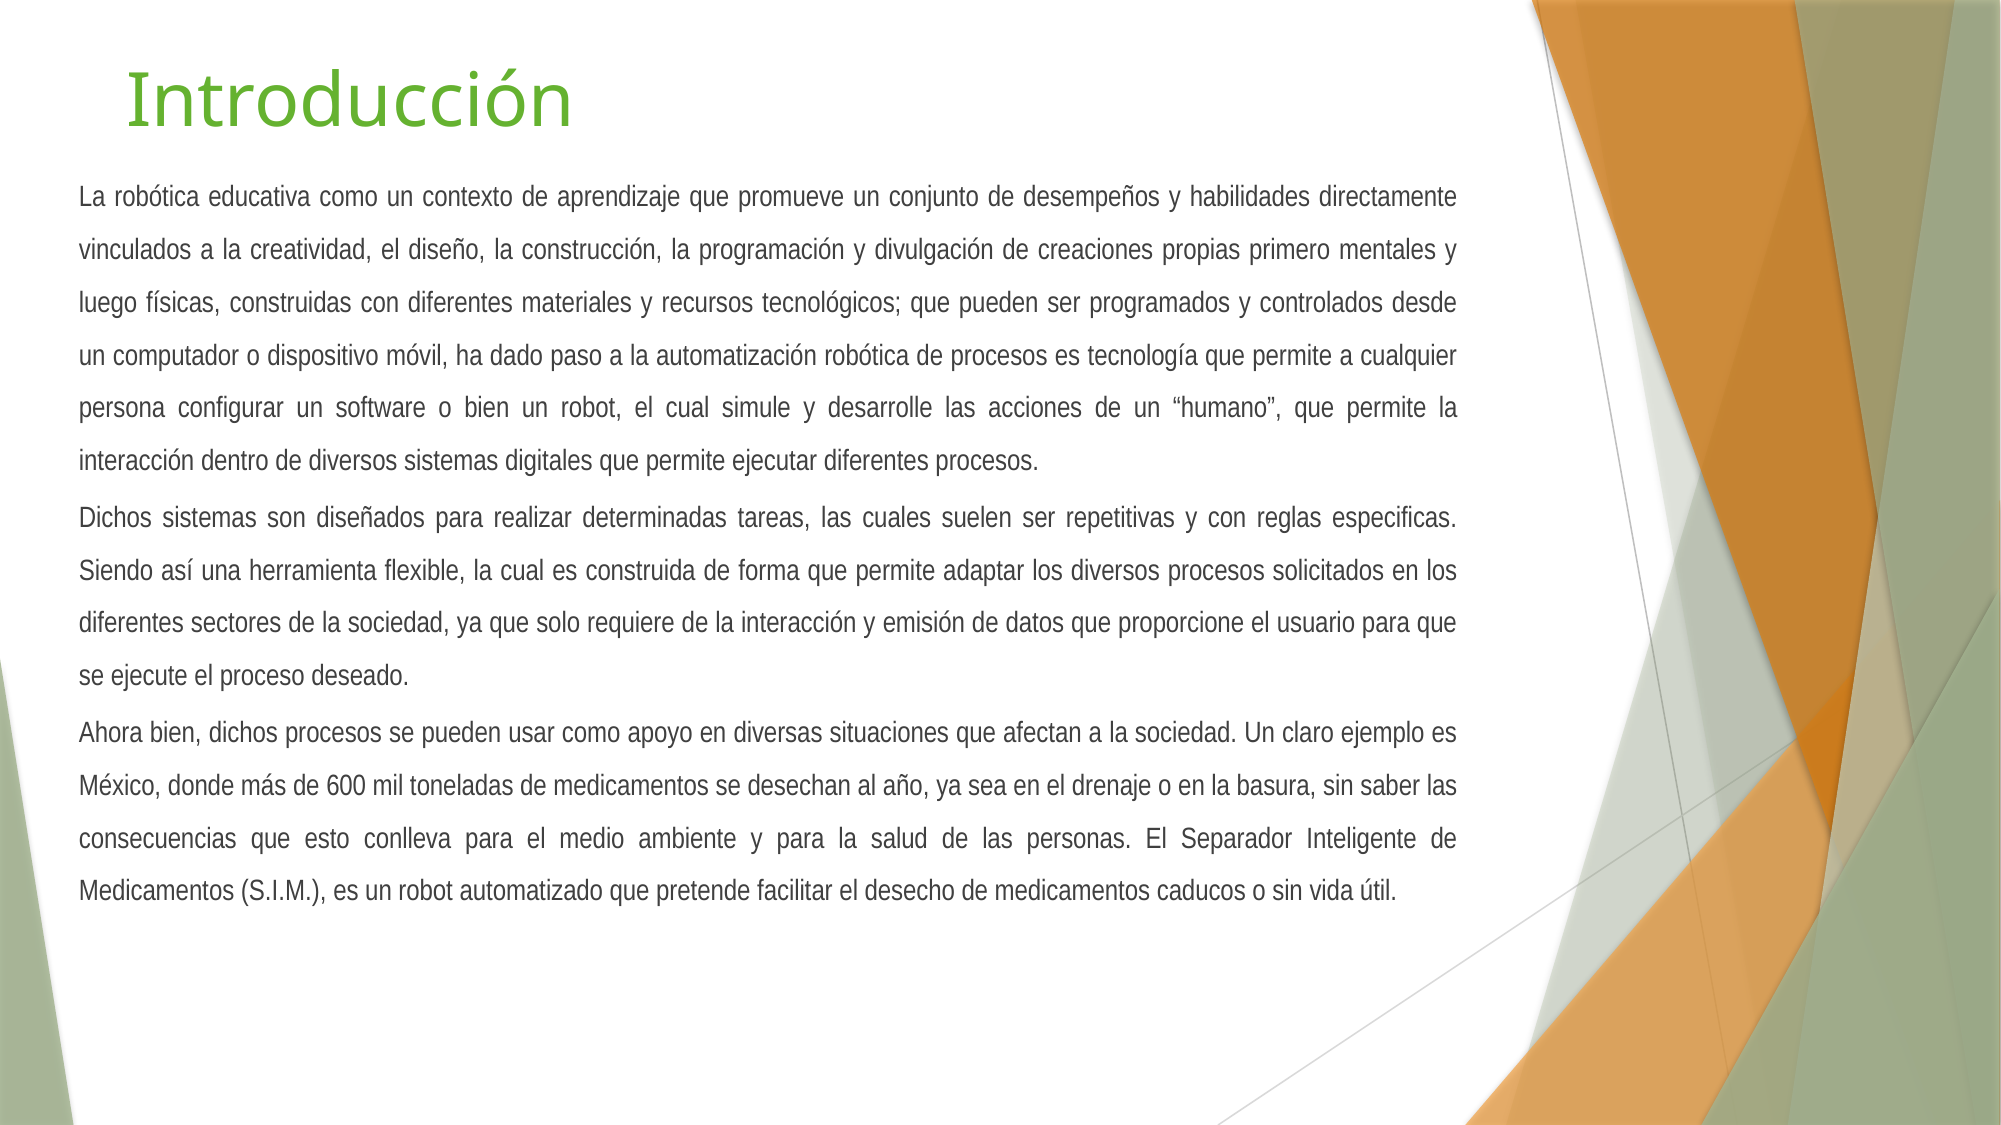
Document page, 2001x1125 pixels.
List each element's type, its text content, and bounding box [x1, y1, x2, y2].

list La robótica educativa como un contexto de aprendizaje que promueve un conjunto de desempeños y habilidades directamente vinculados a la creatividad, el diseño, la construcción, la programación y divulgación de creaciones propias primero mentales y luego físicas, construidas con diferentes materiales y recursos tecnológicos; que pueden ser programados y controlados desde un computador o dispositivo móvil, ha dado paso a la automatización robótica de procesos es tecnología que permite a cualquier persona configurar un software o bien un robot, el cual simule y desarrolle las acciones de un “humano”, que permite la interacción dentro de diversos sistemas digitales que permite ejecutar diferentes procesos. Dichos sistemas son diseñados para realizar determinadas tareas, las cuales suelen ser repetitivas y con reglas especificas. Siendo así una herramienta flexible, la cual es construida de forma que permite adaptar los diversos procesos solicitados en los diferentes sectores de la sociedad, ya que solo requiere de la interacción y emisión de datos que proporcione el usuario para que se ejecute el proceso deseado. Ahora bien, dichos procesos se pueden usar como apoyo en diversas situaciones que afectan a la sociedad. Un claro ejemplo es México, donde más de 600 mil toneladas de medicamentos se desechan al año, ya sea en el drenaje o en la basura, sin saber las consecuencias que esto conlleva para el medio ambiente y para la salud de las personas. El Separador Inteligente de Medicamentos (S.I.M.), es un robot automatizado que pretende facilitar el desecho de medicamentos caducos o sin vida útil. [63, 152, 1475, 949]
title Introducción [111, 44, 1522, 261]
